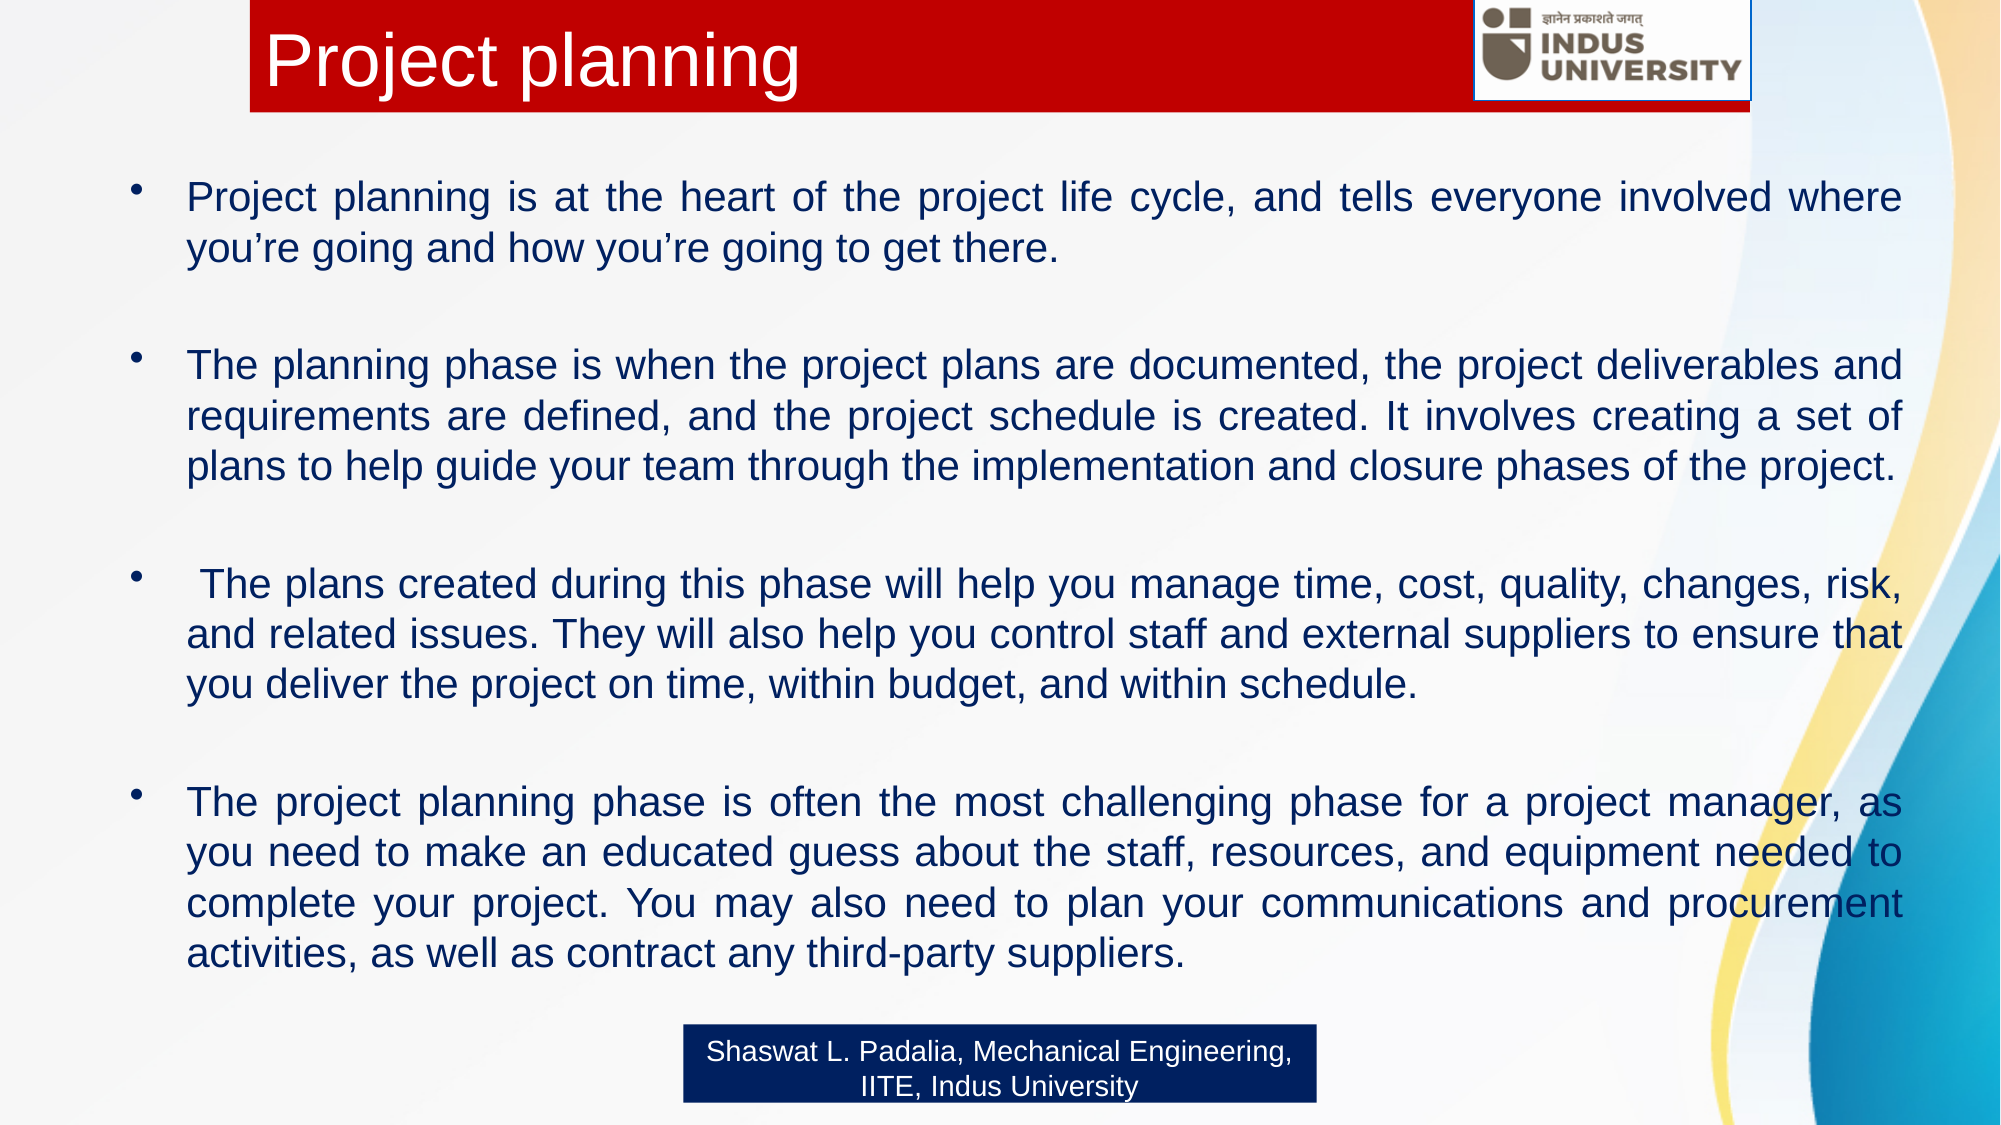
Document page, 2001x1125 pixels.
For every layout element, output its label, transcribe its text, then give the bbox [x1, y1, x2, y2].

picture [0, 0, 2001, 1125]
footer Shaswat L. Padalia, Mechanical Engineering, IITE, Indus University [683, 1024, 1317, 1103]
picture [1474, 0, 1751, 100]
slide_number [1433, 1024, 1900, 1103]
title Project planning [249, 0, 1751, 113]
list Project planning is at the heart of the project life cycle, and tells everyone involved where you’re going and how you’re going to get there. The planning phase is when the project plans are documented, the project deliverables and requirements are defined, and the project schedule is created. It involves creating a set of plans to help guide your team through the implementation and closure phases of the project. The plans created during this phase will help you manage time, cost, quality, changes, risk, and related issues. They will also help you control staff and external suppliers to ensure that you deliver the project on time, within budget, and within schedule. The project planning phase is often the most challenging phase for a project manager, as you need to make an educated guess about the staff, resources, and equipment needed to complete your project. You may also need to plan your communications and procurement activities, as well as contract any third-party suppliers. [114, 162, 1918, 1043]
